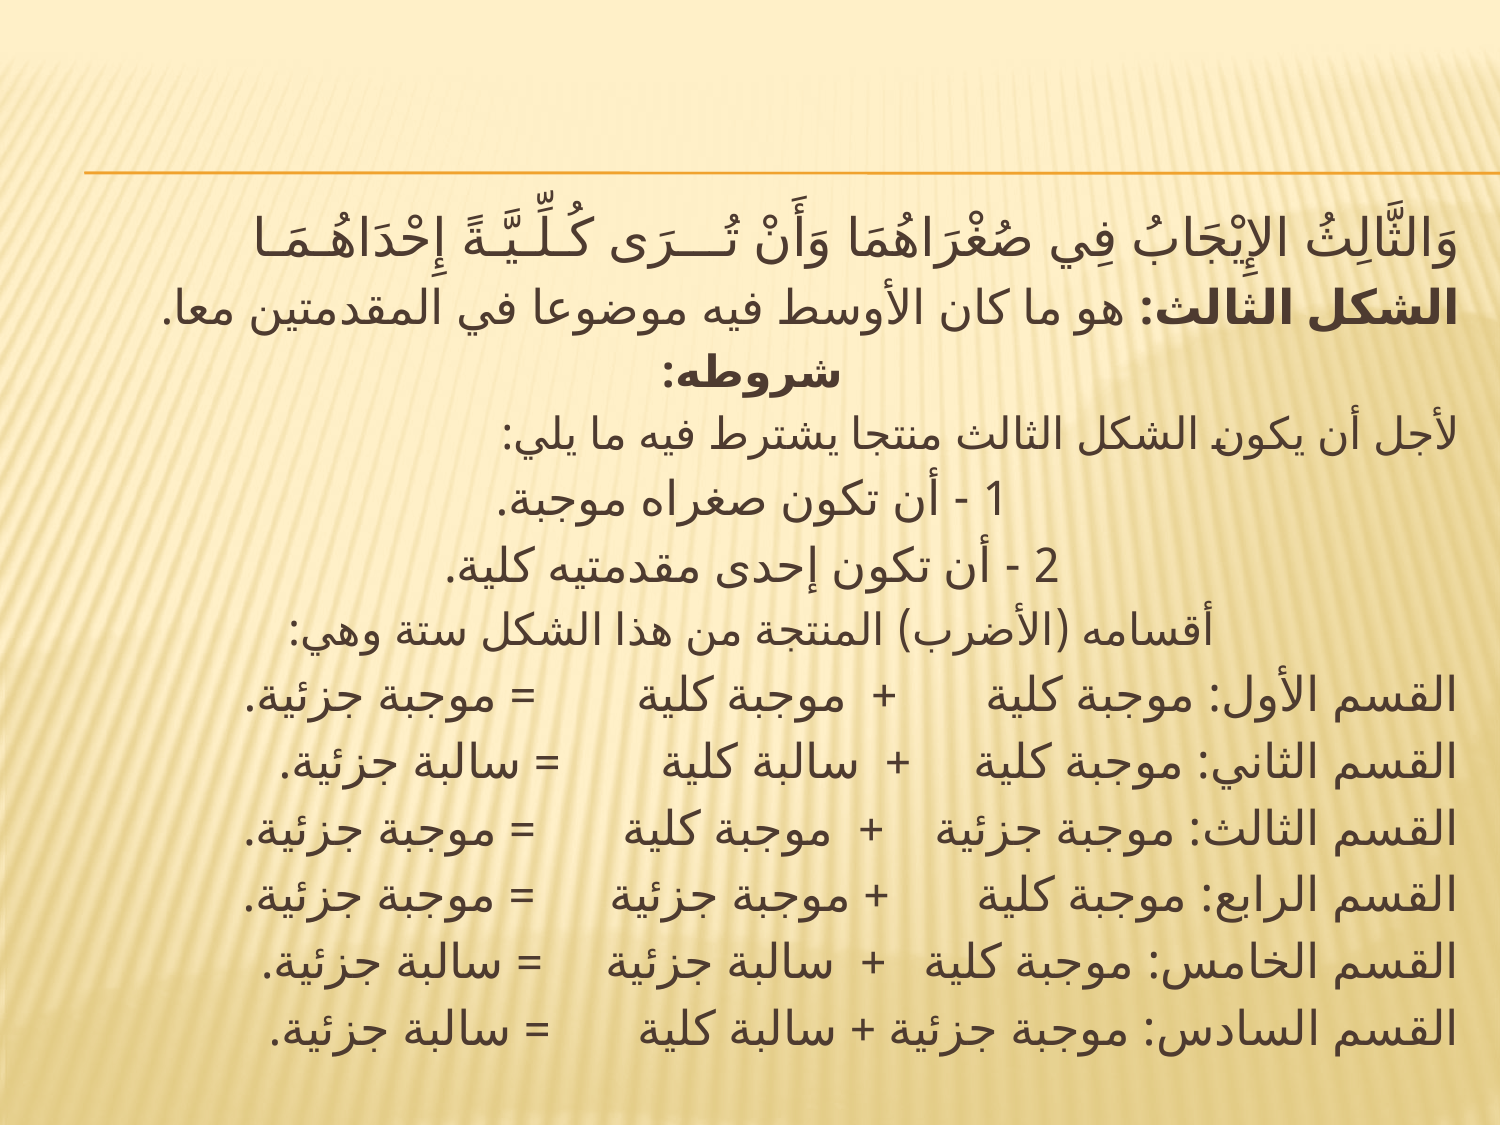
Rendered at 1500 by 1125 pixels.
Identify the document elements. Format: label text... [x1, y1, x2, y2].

list وَالثَّالِثُ الإِيْجَابُ فِي صُغْرَاهُمَا وَأَنْ تُـــرَى كُـلِّـيَّـةً إِحْدَاهُـمَـا الشكل الثالث: هو ما كان الأوسط فيه موضوعا في المقدمتين معا. شروطه: لأجل أن يكون الشكل الثالث منتجا يشترط فيه ما يلي: 1 - أن تكون صغراه موجبة. 2 - أن تكون إحدى مقدمتيه كلية. أقسامه (الأضرب) المنتجة من هذا الشكل ستة وهي: القسم الأول: موجبة كلية + موجبة كلية = موجبة جزئية. القسم الثاني: موجبة كلية + سالبة كلية = سالبة جزئية. القسم الثالث: موجبة جزئية + موجبة كلية = موجبة جزئية. القسم الرابع: موجبة كلية + موجبة جزئية = موجبة جزئية. القسم الخامس: موجبة كلية + سالبة جزئية = سالبة جزئية. القسم السادس: موجبة جزئية + سالبة كلية = سالبة جزئية. [29, 196, 1475, 1083]
